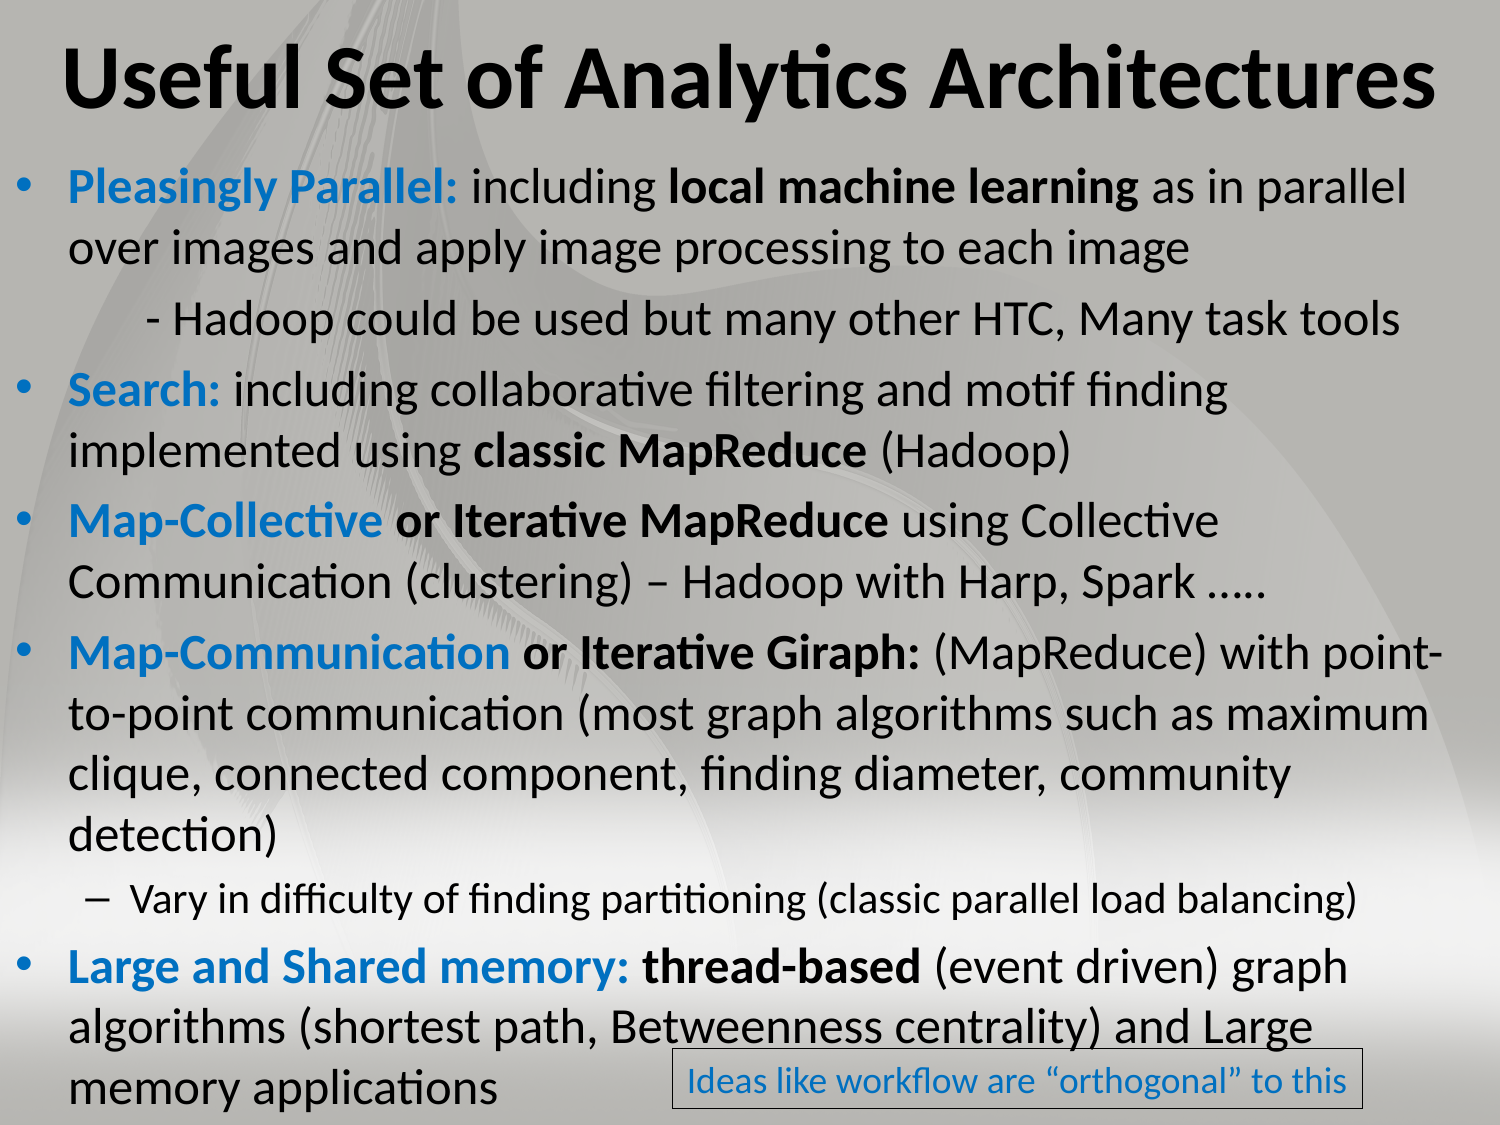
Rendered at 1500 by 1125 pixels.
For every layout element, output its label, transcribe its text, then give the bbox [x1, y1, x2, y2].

title Useful Set of Analytics Architectures [0, 0, 1500, 145]
text_box Ideas like workflow are “orthogonal” to this [672, 1048, 1363, 1109]
list Pleasingly Parallel: including local machine learning as in parallel over images and apply image processing to each image - Hadoop could be used but many other HTC, Many task tools Search: including collaborative filtering and motif finding implemented using classic MapReduce (Hadoop) Map-Collective or Iterative MapReduce using Collective Communication (clustering) – Hadoop with Harp, Spark ….. Map-Communication or Iterative Giraph: (MapReduce) with point-to-point communication (most graph algorithms such as maximum clique, connected component, finding diameter, community detection) Vary in difficulty of finding partitioning (classic parallel load balancing) Large and Shared memory: thread-based (event driven) graph algorithms (shortest path, Betweenness centrality) and Large memory applications [0, 145, 1500, 1125]
